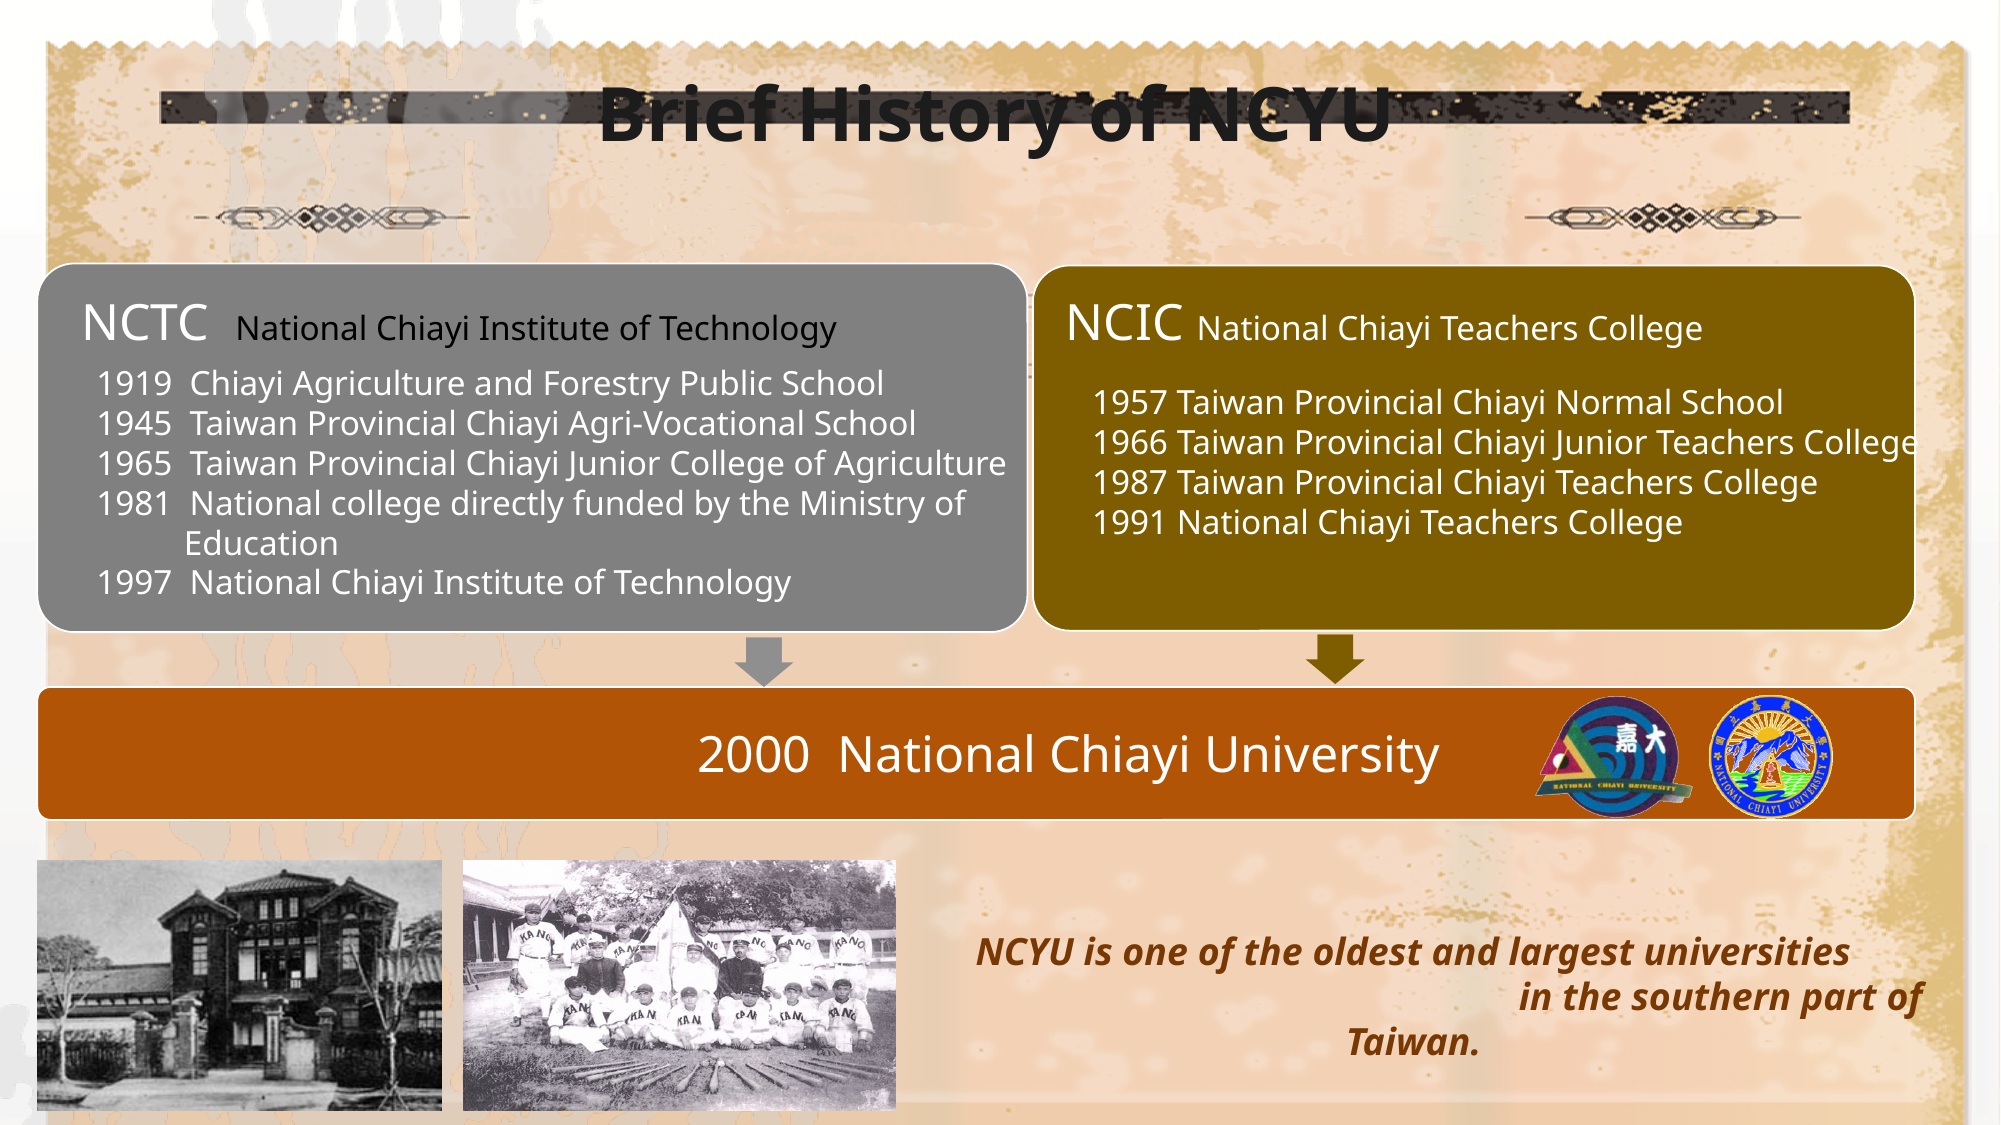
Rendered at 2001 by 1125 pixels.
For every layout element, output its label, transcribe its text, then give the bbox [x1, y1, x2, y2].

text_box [37, 263, 1975, 654]
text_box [733, 637, 794, 688]
text_box [36, 686, 1511, 821]
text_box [1305, 634, 1366, 685]
text_box [1711, 686, 1916, 821]
picture [0, 0, 2001, 1125]
text_box NCYU is one of the oldest and largest universities in the southern part of Taiwan. [896, 920, 1975, 1071]
text_box 2000 National Chiayi University [682, 715, 1480, 791]
text_box Brief History of NCYU [581, 58, 1412, 164]
